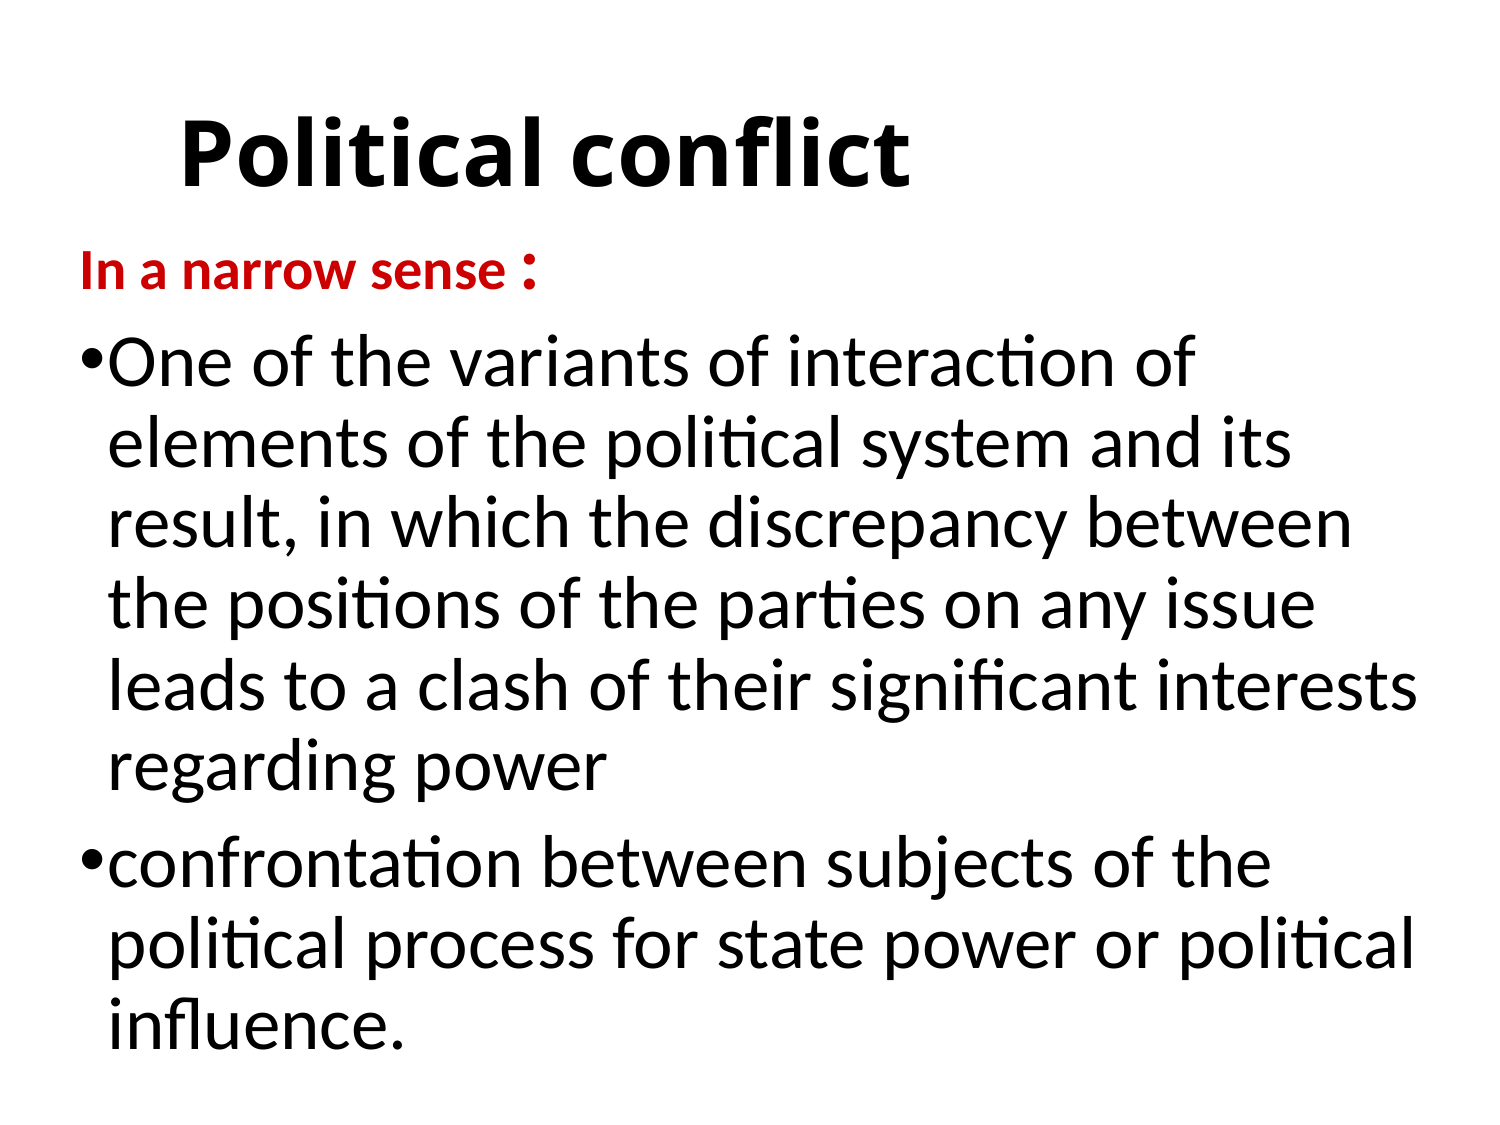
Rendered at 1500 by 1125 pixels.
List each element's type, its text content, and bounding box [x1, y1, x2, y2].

title Political conflict [162, 90, 1337, 208]
list In a narrow sense : One of the variants of interaction of elements of the political system and its result, in which the discrepancy between the positions of the parties on any issue leads to a clash of their significant interests regarding power confrontation between subjects of the political process for state power or political influence. [64, 208, 1459, 1083]
